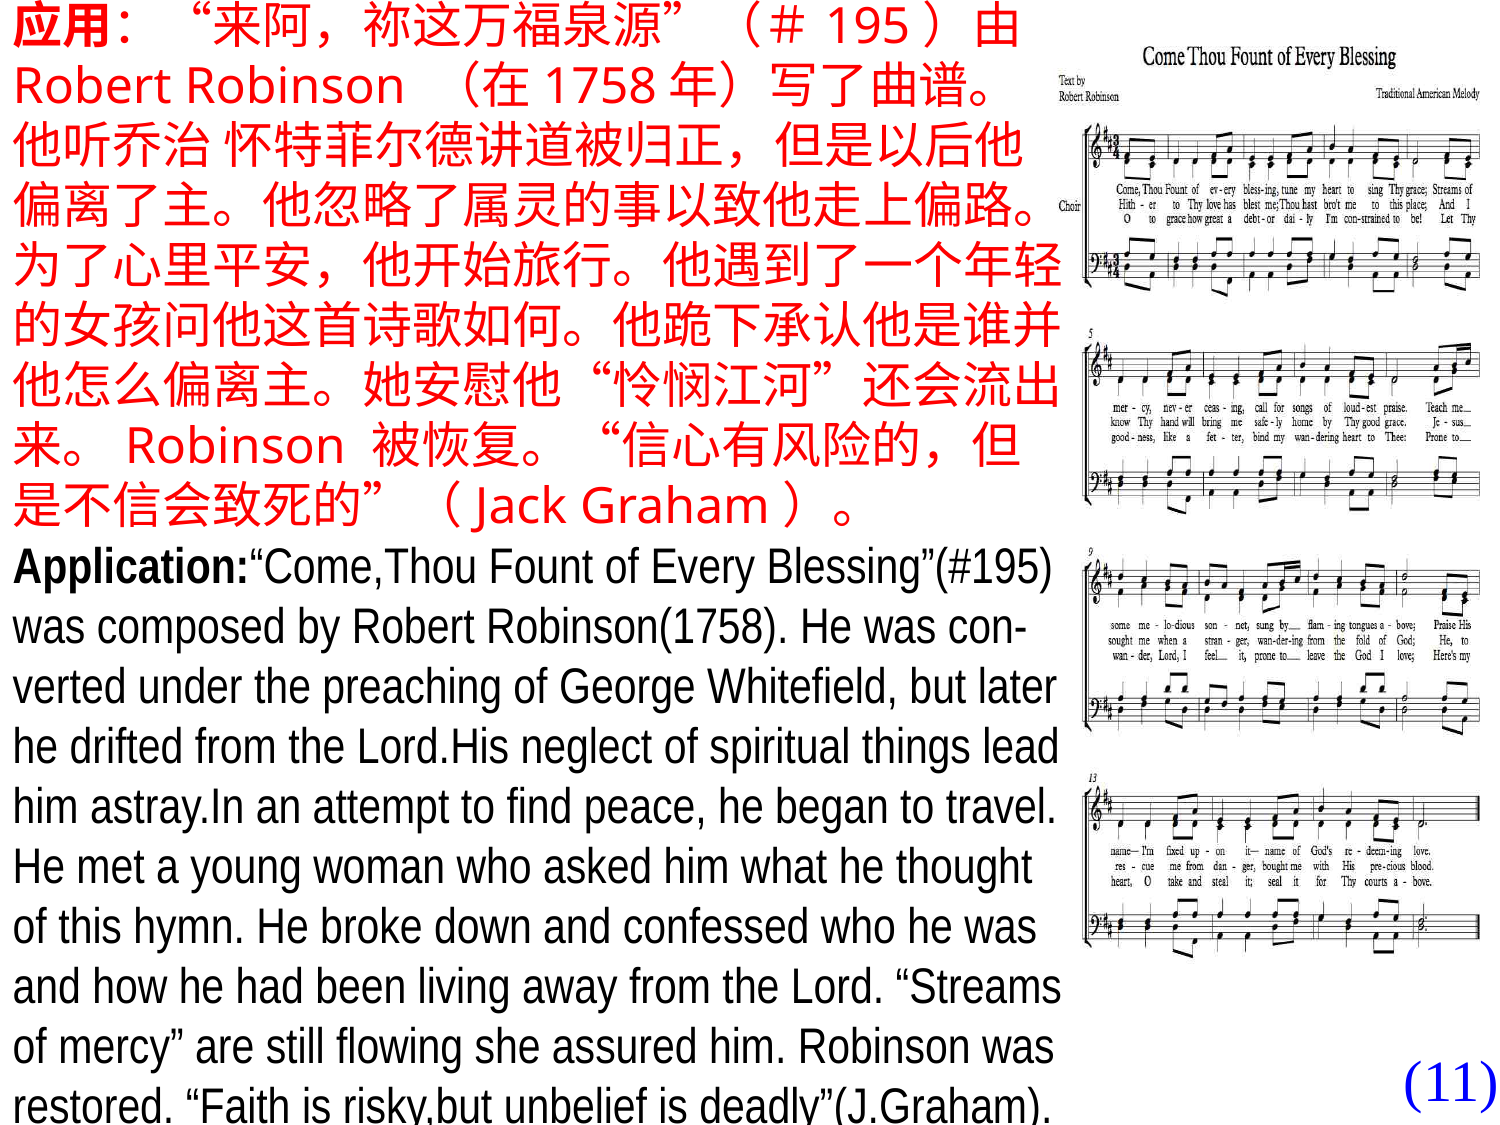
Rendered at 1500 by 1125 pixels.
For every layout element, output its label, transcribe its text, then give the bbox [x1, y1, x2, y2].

text_box 应用：“来阿，祢这万福泉源”（＃195）由Robert Robinson （在1758年）写了曲谱。他听乔治 怀特菲尔德讲道被归正，但是以后他偏离了主。他忽略了属灵的事以致他走上偏路。为了心里平安，他开始旅行。他遇到了一个年轻的女孩问他这首诗歌如何。他跪下承认他是谁并他怎么偏离主。她安慰他“怜悯江河”还会流出来。Robinson 被恢复。“信心有风险的，但是不信会致死的”（Jack Graham）。 Application:“Come,Thou Fount of Every Blessing”(#195) was composed by Robert Robinson(1758). He was con-verted under the preaching of George Whitefield, but later he drifted from the Lord.His neglect of spiritual things lead him astray.In an attempt to find peace, he began to travel. He met a young woman who asked him what he thought of this hymn. He broke down and confessed who he was and how he had been living away from the Lord. “Streams of mercy” are still flowing she assured him. Robinson was restored. “Faith is risky,but unbelief is deadly”(J.Graham). [0, 0, 1080, 1125]
text_box (11) [1389, 1045, 1500, 1121]
picture [1025, 0, 1500, 1037]
